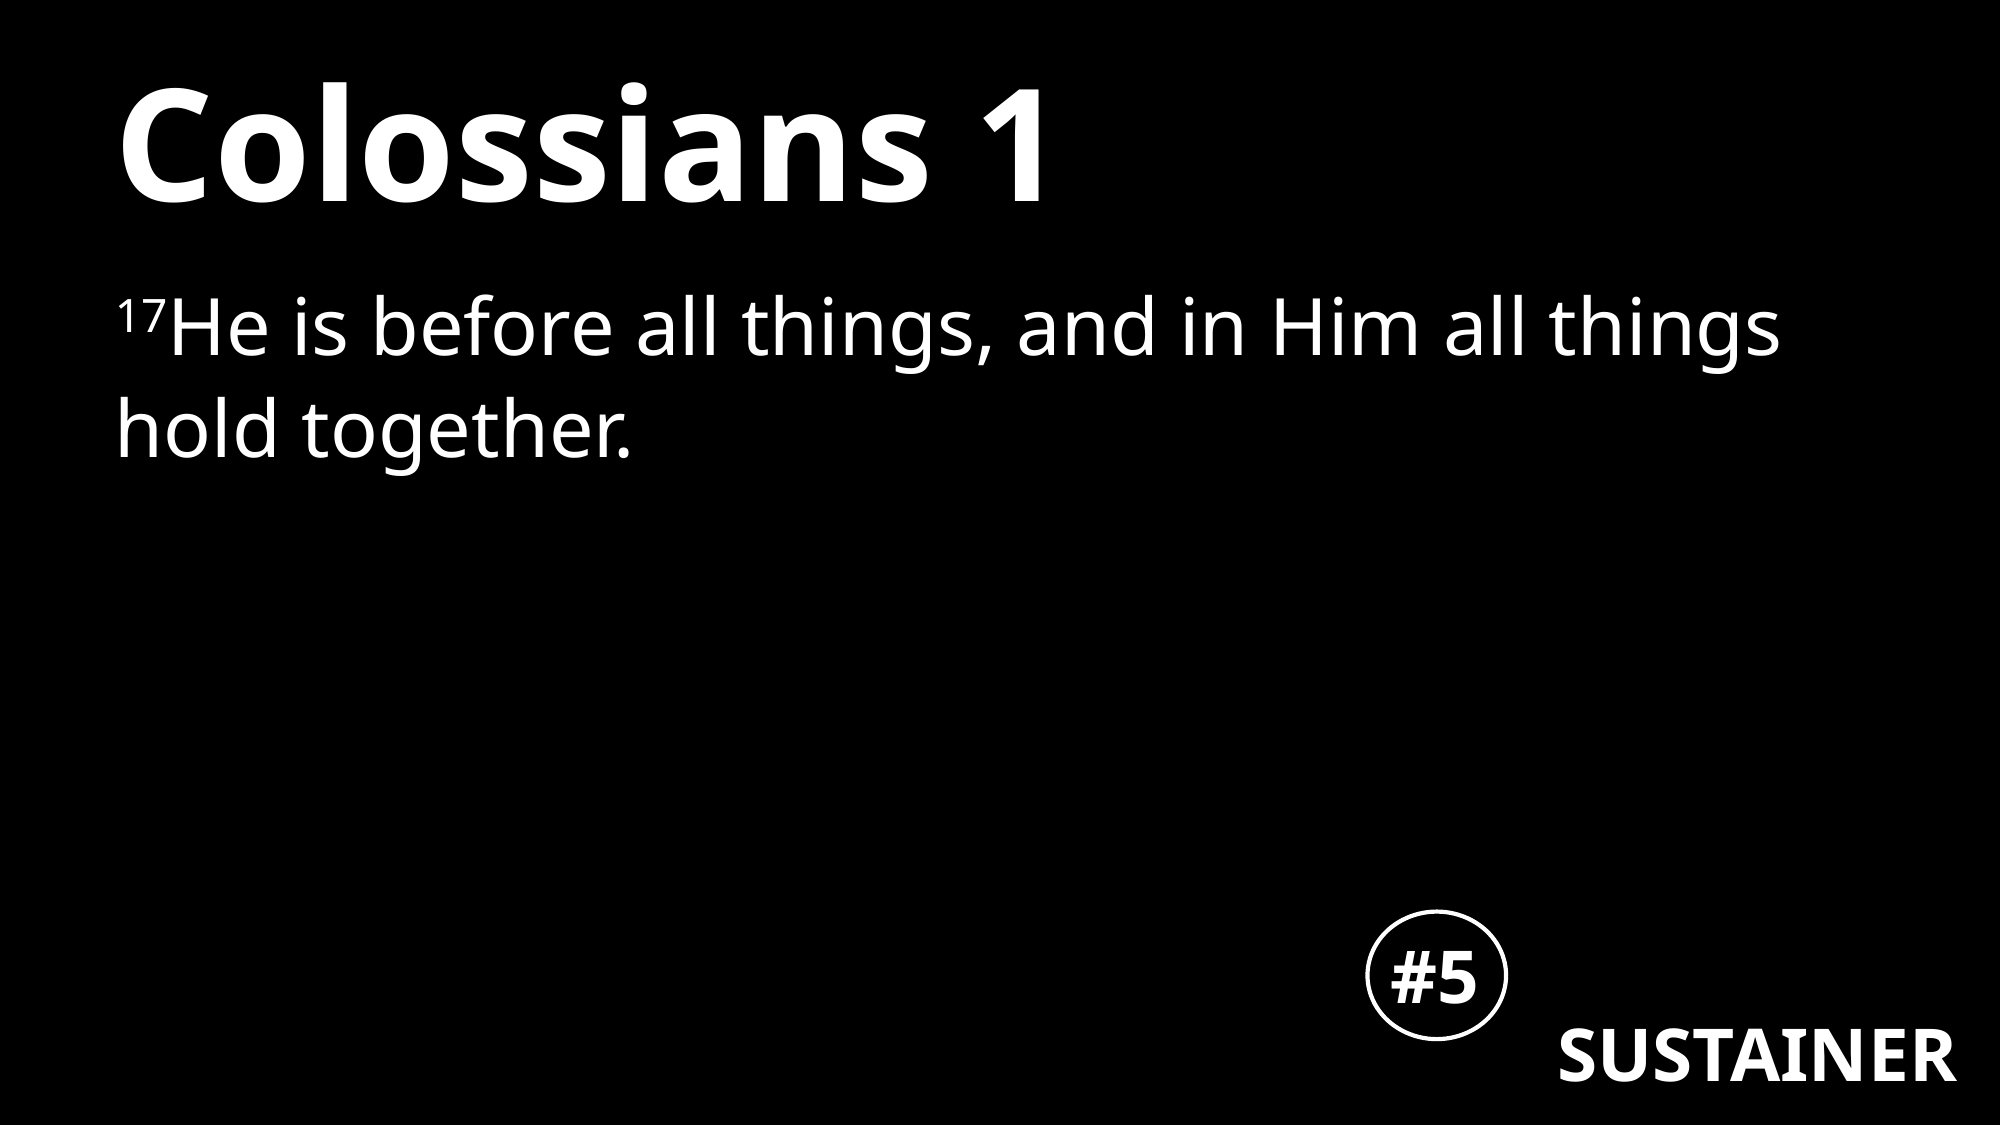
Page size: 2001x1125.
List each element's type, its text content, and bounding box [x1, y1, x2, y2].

text_box SUSTAINER [1542, 1000, 1980, 1104]
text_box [1367, 911, 1507, 1040]
title Colossians 1 [99, 45, 1900, 233]
list 17He is before all things, and in Him all things hold together. [99, 262, 1900, 1005]
